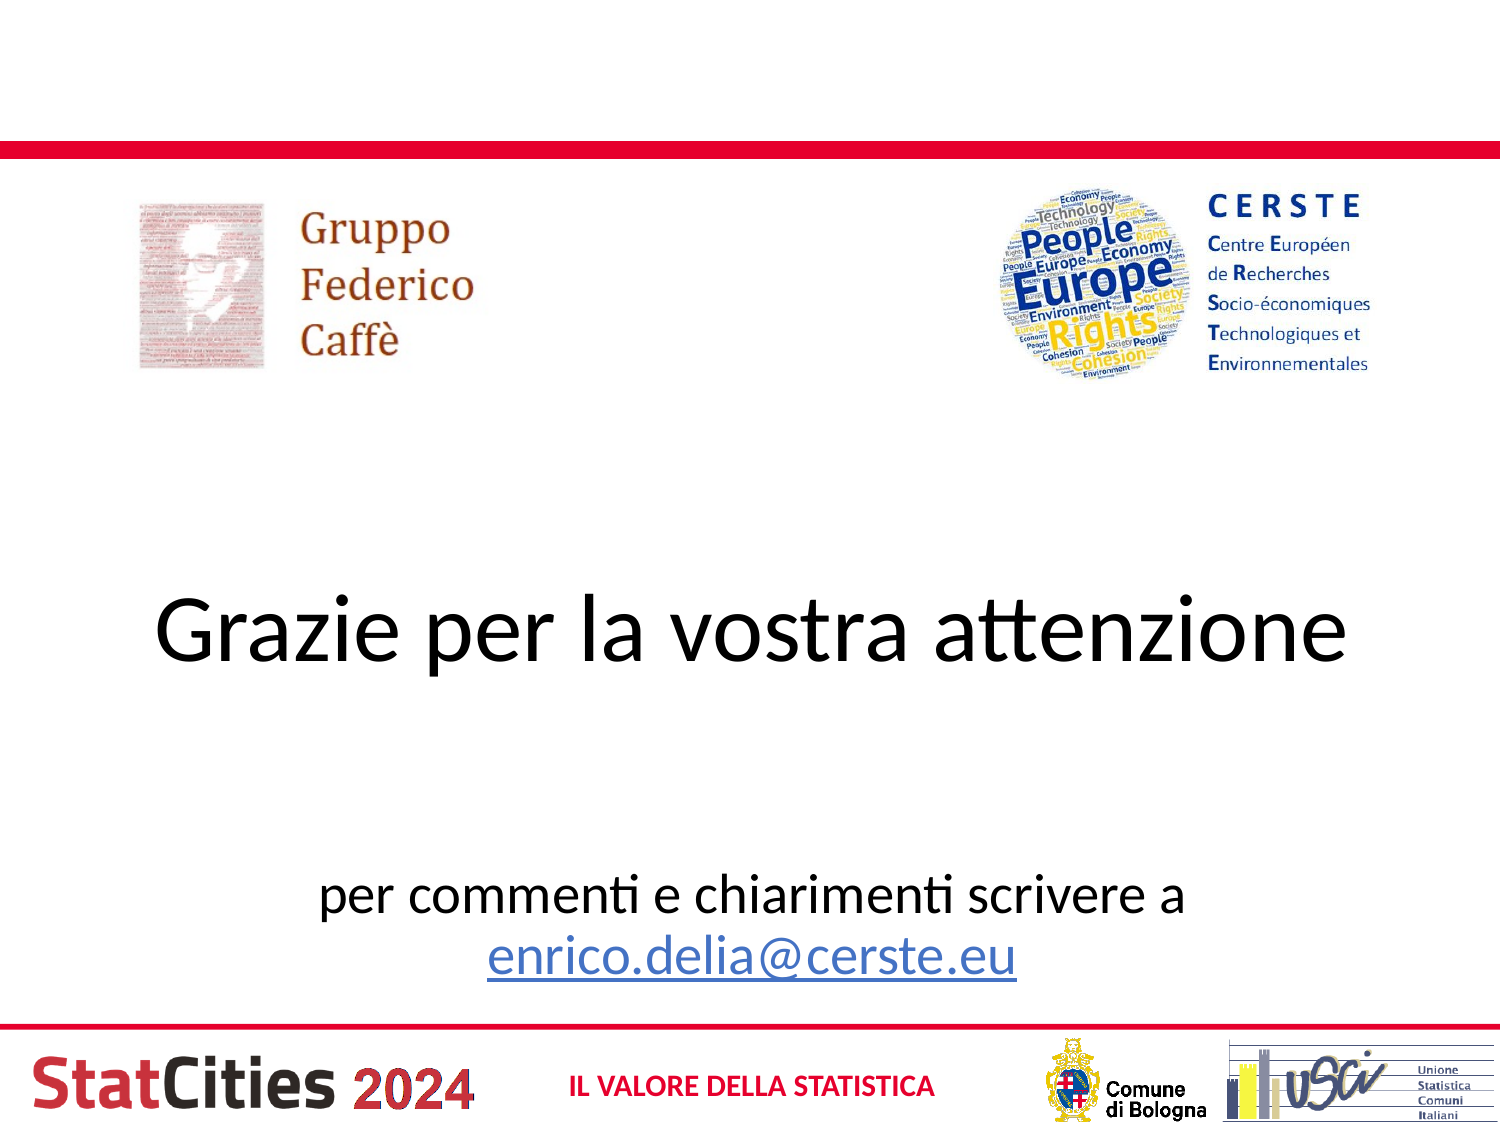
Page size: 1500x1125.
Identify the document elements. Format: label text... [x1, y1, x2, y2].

picture [1219, 1036, 1500, 1125]
picture [29, 1048, 477, 1112]
picture [123, 199, 490, 376]
list Grazie per la vostra attenzione per commenti e chiarimenti scrivere a enrico.delia@cerste.eu [63, 183, 1442, 999]
picture [1046, 1038, 1206, 1122]
picture [992, 183, 1377, 384]
